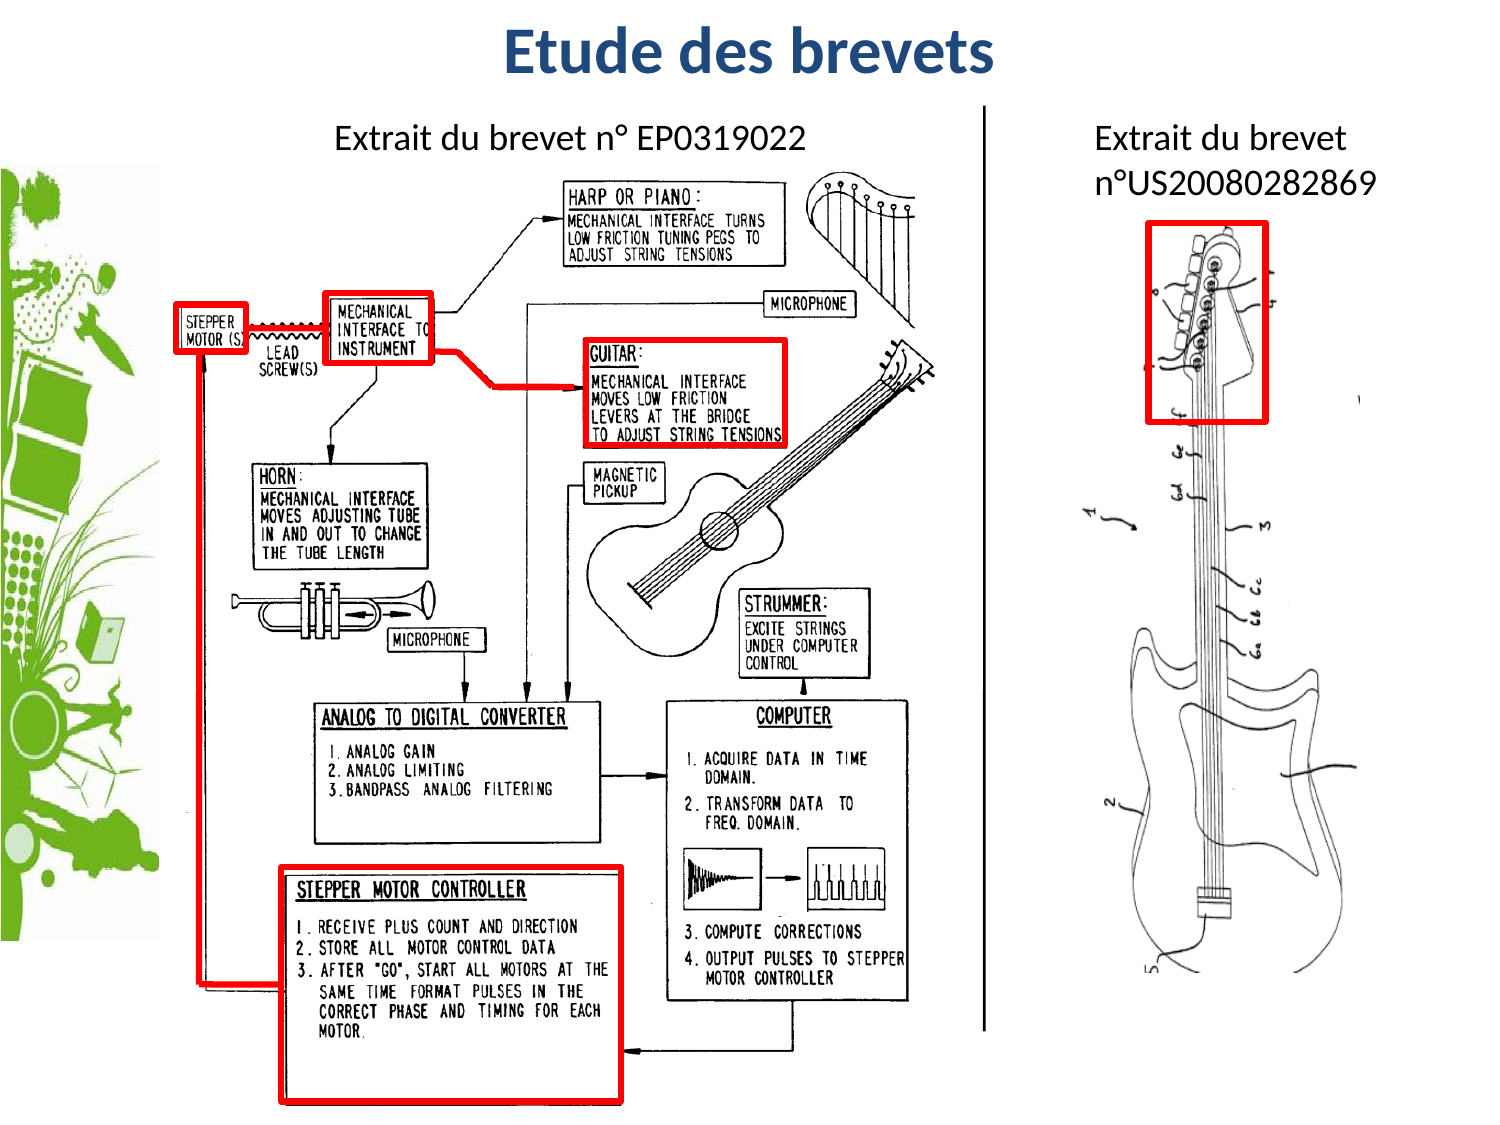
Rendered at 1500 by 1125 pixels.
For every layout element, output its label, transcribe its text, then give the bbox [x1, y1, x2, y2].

picture [0, 93, 992, 1106]
text_box Extrait du brevet n°US20080282869 [1079, 105, 1393, 211]
text_box Etude des brevets [0, 0, 1500, 95]
picture [1079, 569, 1360, 973]
picture [1079, 216, 1360, 568]
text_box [456, 351, 493, 387]
